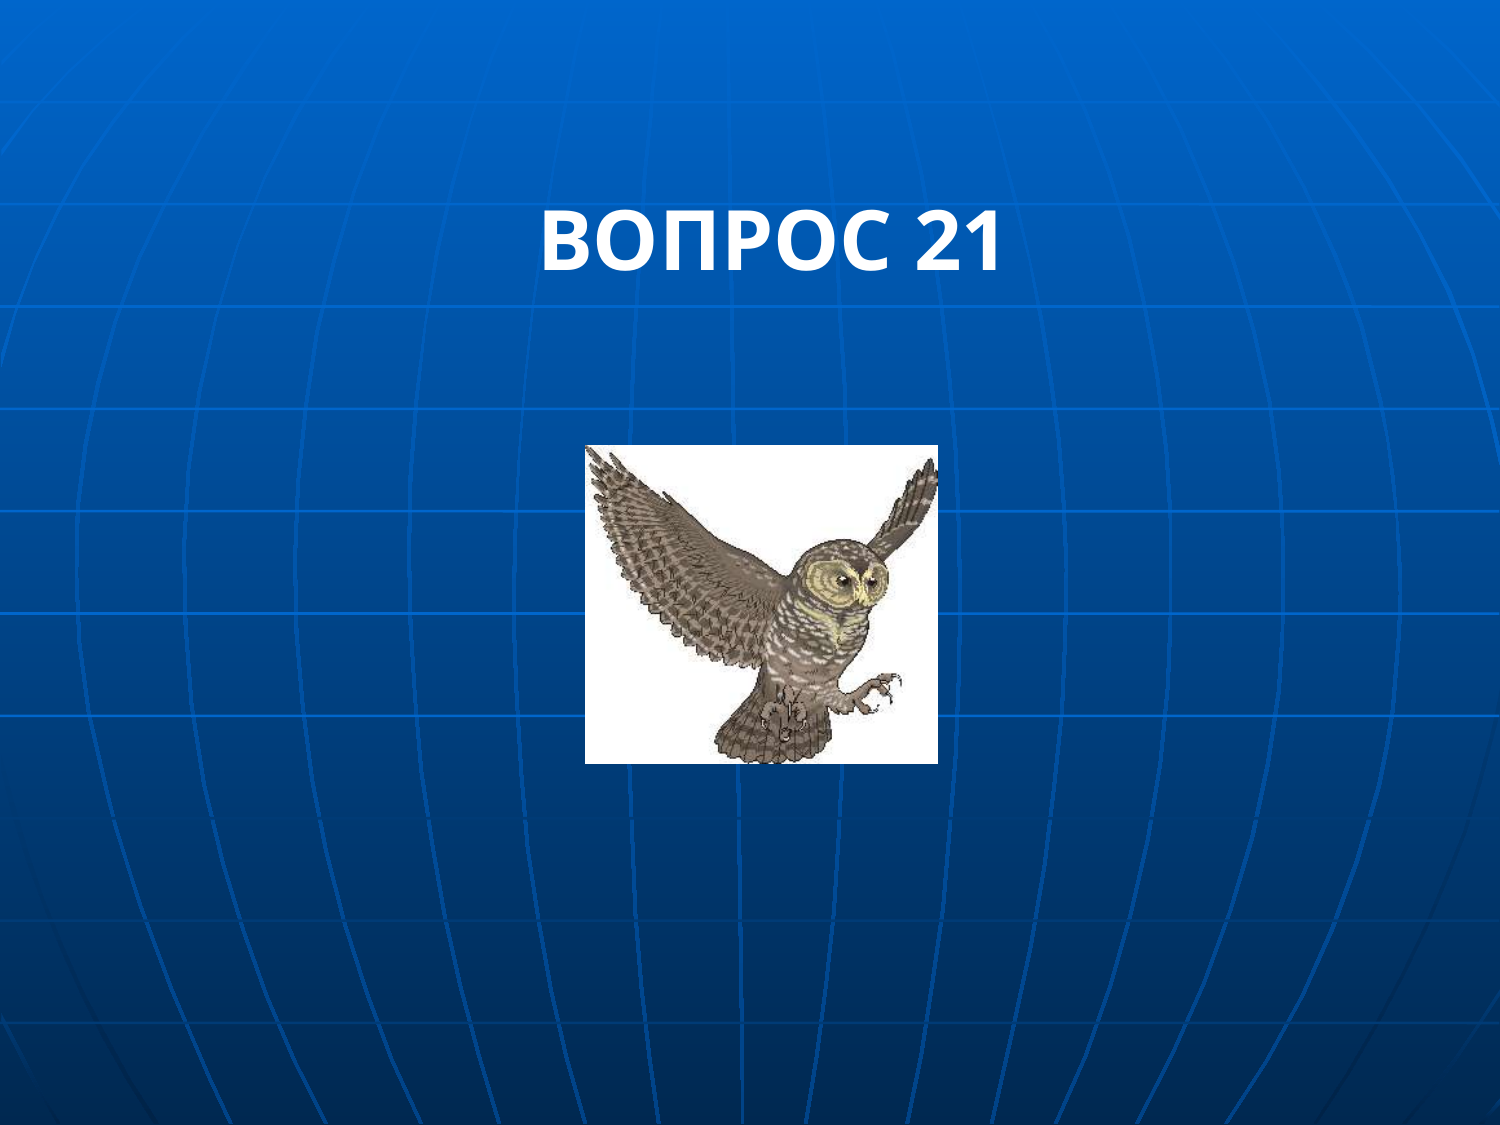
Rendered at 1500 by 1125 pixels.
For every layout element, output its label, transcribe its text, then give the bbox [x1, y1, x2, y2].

subtitle ВОПРОС 21 [234, 198, 1313, 645]
picture [585, 445, 938, 764]
